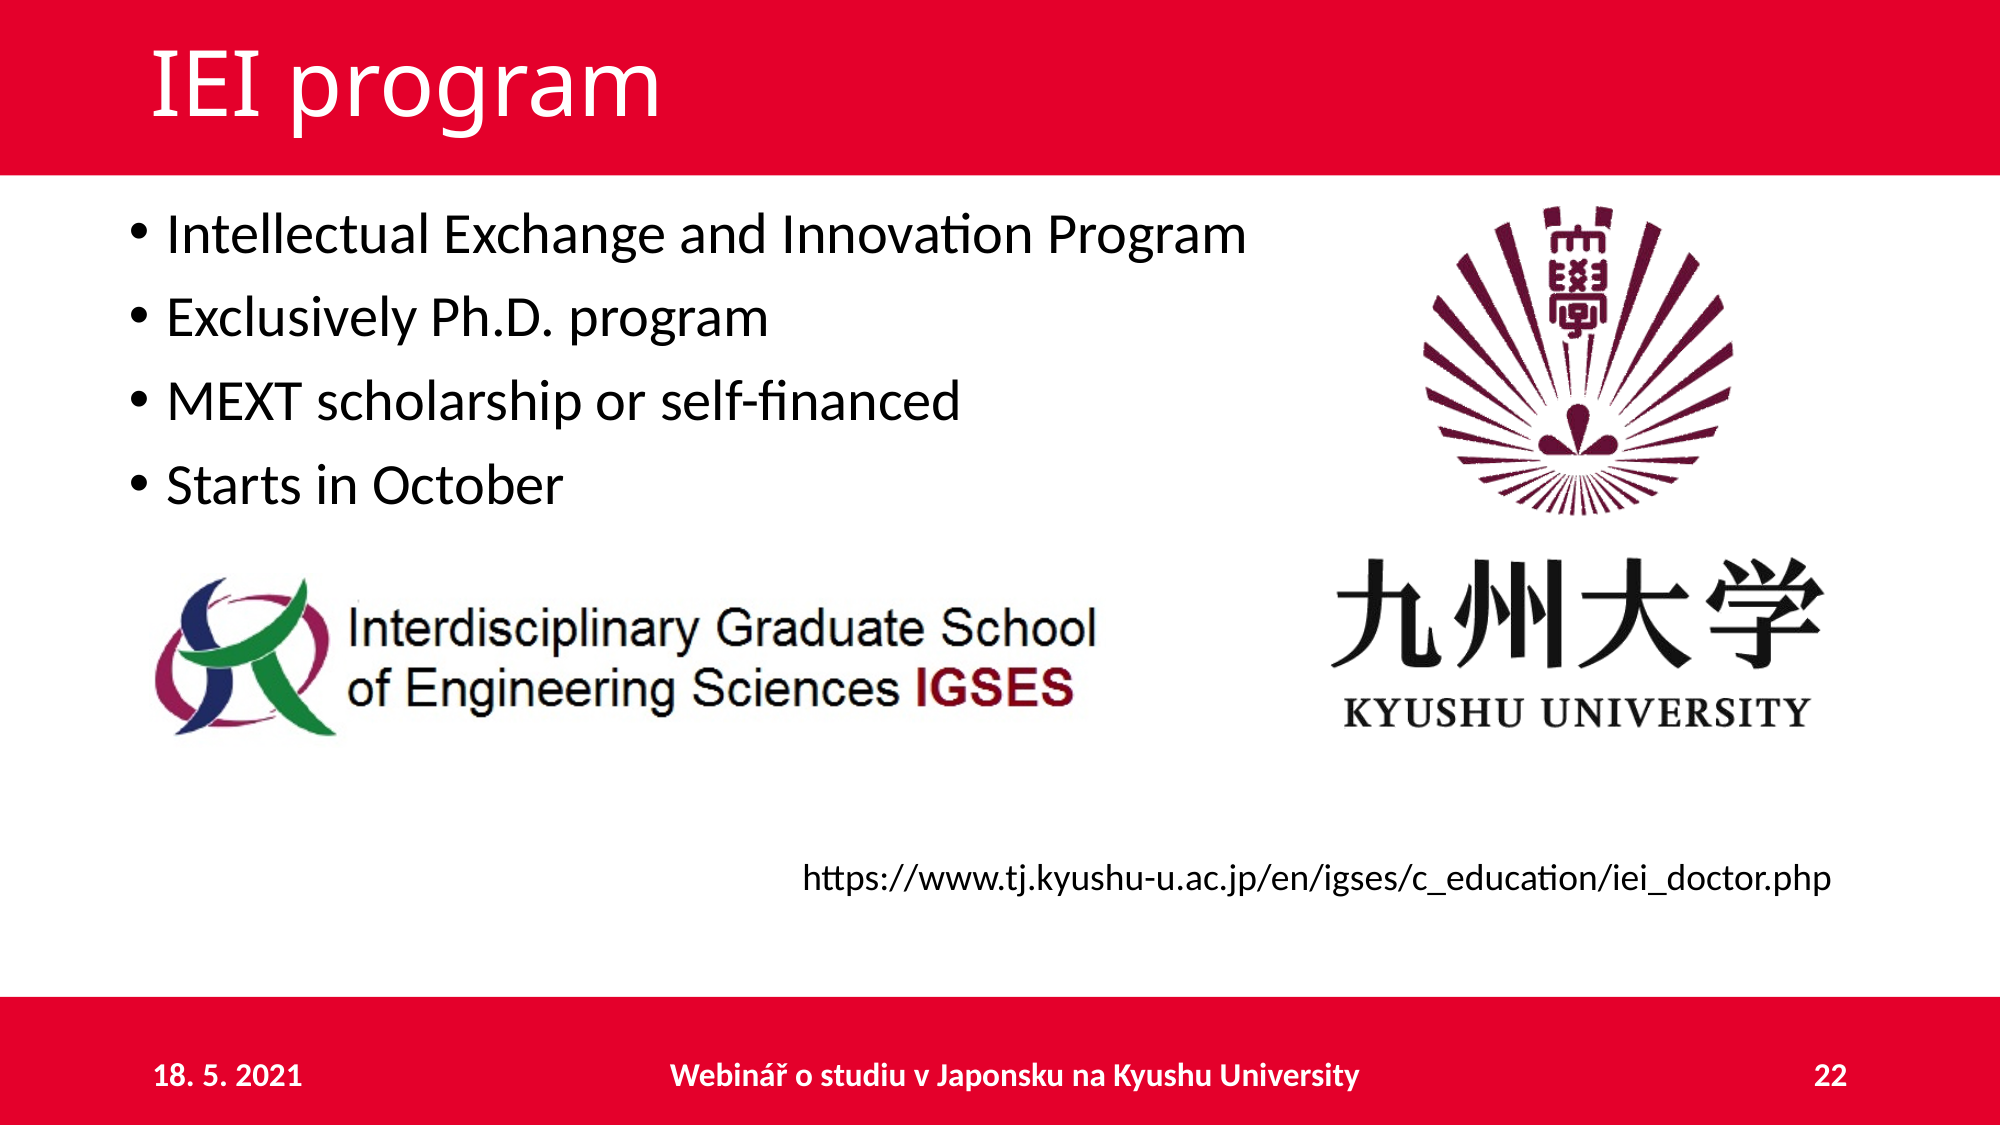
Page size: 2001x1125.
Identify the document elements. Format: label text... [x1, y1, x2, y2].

slide_number 22 [1640, 1042, 1863, 1103]
picture [1328, 204, 1829, 731]
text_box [149, 571, 1109, 748]
text_box https://www.tj.kyushu-u.ac.jp/en/igses/c_education/iei_doctor.php [787, 845, 1952, 906]
slide_number 18. 5. 2021 [137, 1042, 429, 1103]
footer Webinář o studiu v Japonsku na Kyushu University [528, 1042, 1504, 1103]
title IEI program [0, 0, 2000, 176]
list Intellectual Exchange and Innovation Program Exclusively Ph.D. program MEXT scholarship or self-financed Starts in October [114, 195, 1839, 946]
